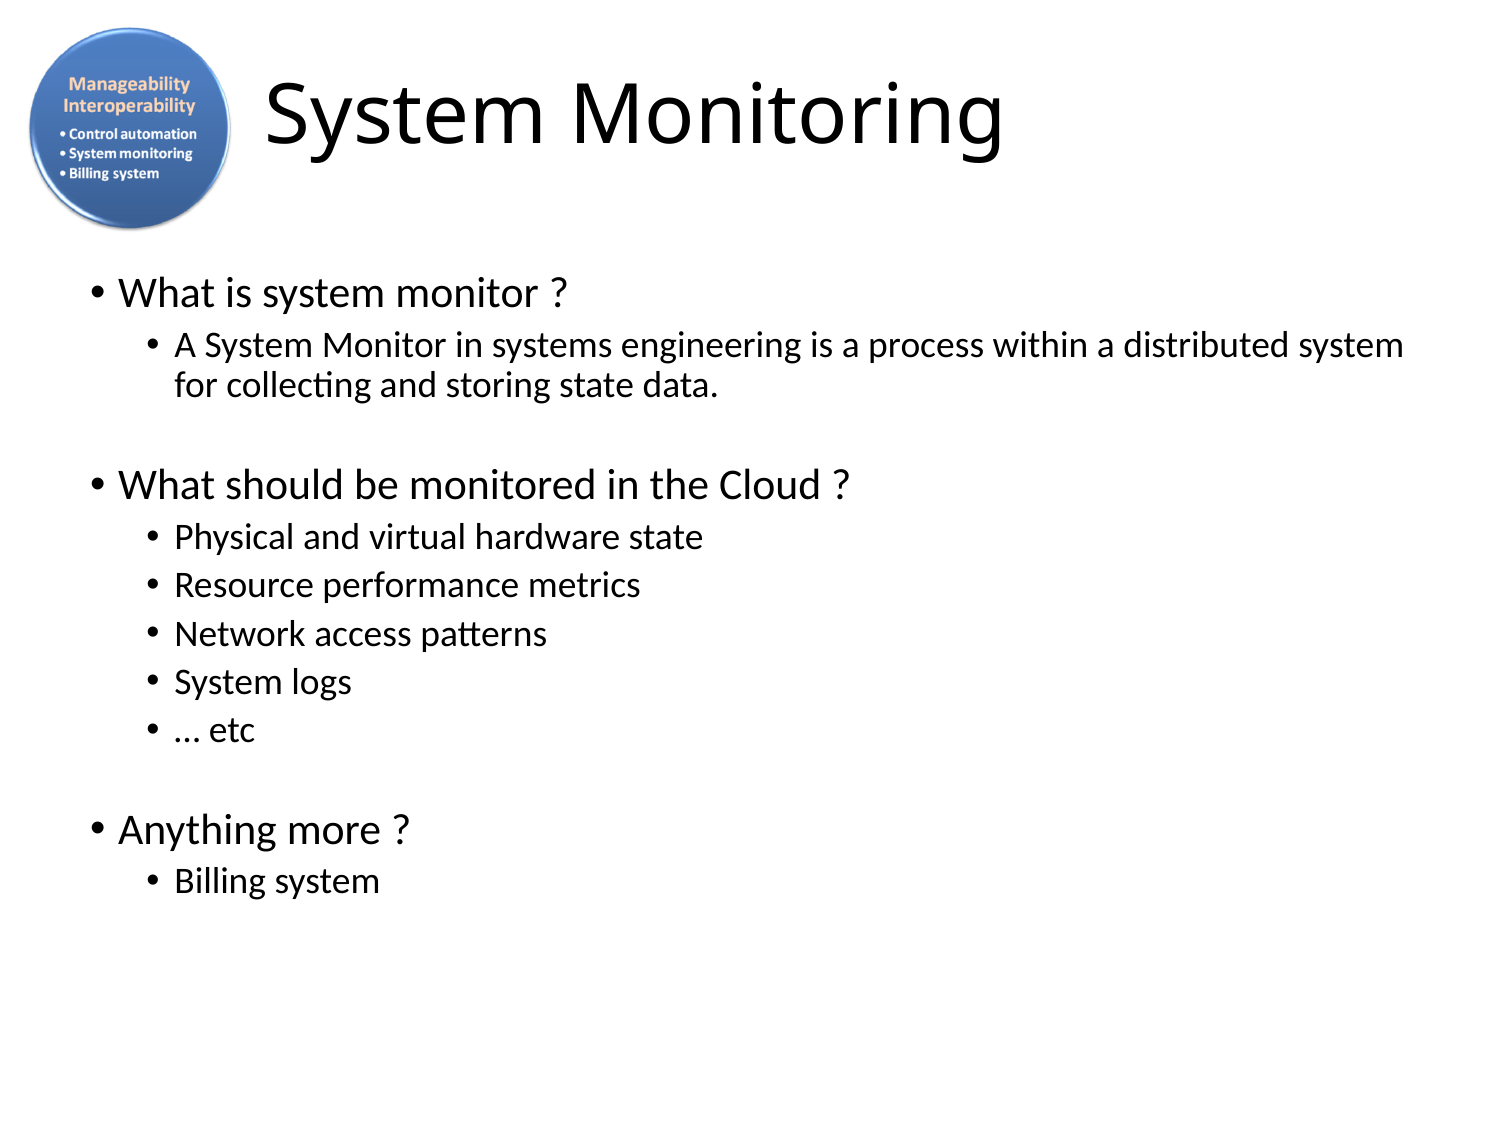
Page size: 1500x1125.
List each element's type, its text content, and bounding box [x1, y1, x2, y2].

title System Monitoring [249, 45, 1425, 188]
list What is system monitor ? A System Monitor in systems engineering is a process within a distributed system for collecting and storing state data. What should be monitored in the Cloud ? Physical and virtual hardware state Resource performance metrics Network access patterns System logs … etc Anything more ? Billing system [75, 262, 1425, 1088]
picture [24, 24, 235, 235]
